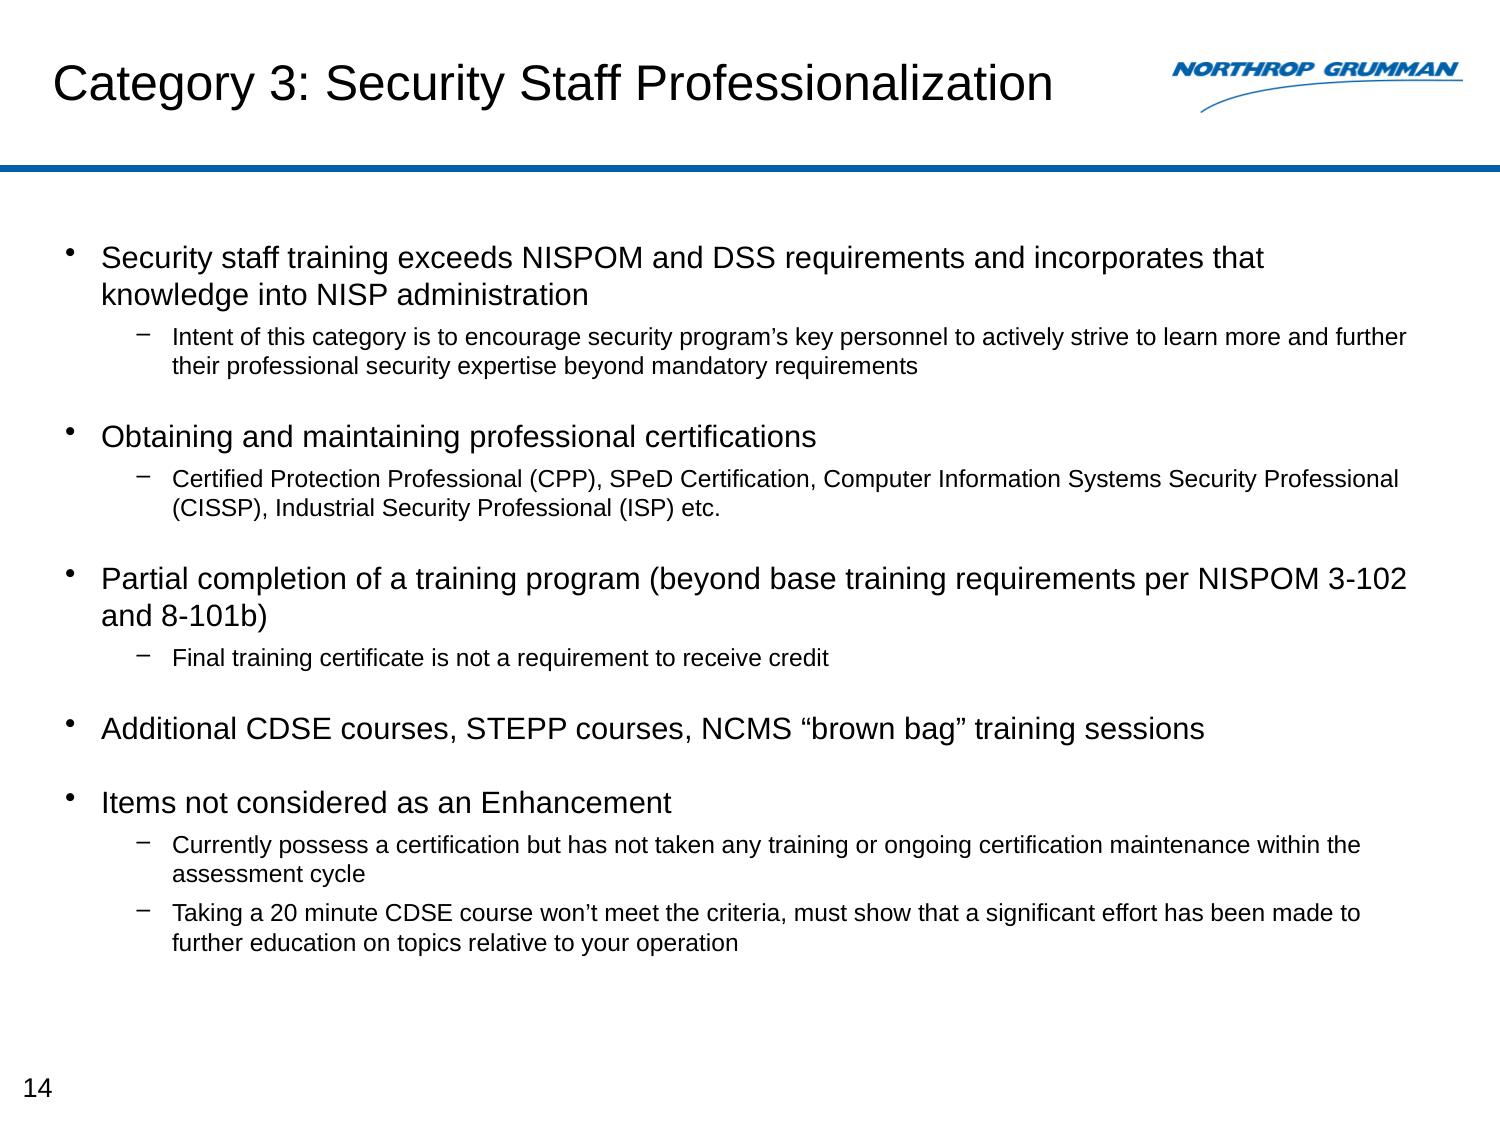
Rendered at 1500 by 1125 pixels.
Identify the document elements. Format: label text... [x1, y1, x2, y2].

slide_number 14 [5, 1062, 70, 1112]
picture [1172, 62, 1463, 113]
list Security staff training exceeds NISPOM and DSS requirements and incorporates that knowledge into NISP administration Intent of this category is to encourage security program’s key personnel to actively strive to learn more and further their professional security expertise beyond mandatory requirements Obtaining and maintaining professional certifications Certified Protection Professional (CPP), SPeD Certification, Computer Information Systems Security Professional (CISSP), Industrial Security Professional (ISP) etc. Partial completion of a training program (beyond base training requirements per NISPOM 3-102 and 8-101b) Final training certificate is not a requirement to receive credit Additional CDSE courses, STEPP courses, NCMS “brown bag” training sessions Items not considered as an Enhancement Currently possess a certification but has not taken any training or ongoing certification maintenance within the assessment cycle Taking a 20 minute CDSE course won’t meet the criteria, must show that a significant effort has been made to further education on topics relative to your operation [49, 229, 1426, 973]
title Category 3: Security Staff Professionalization [37, 11, 1138, 150]
